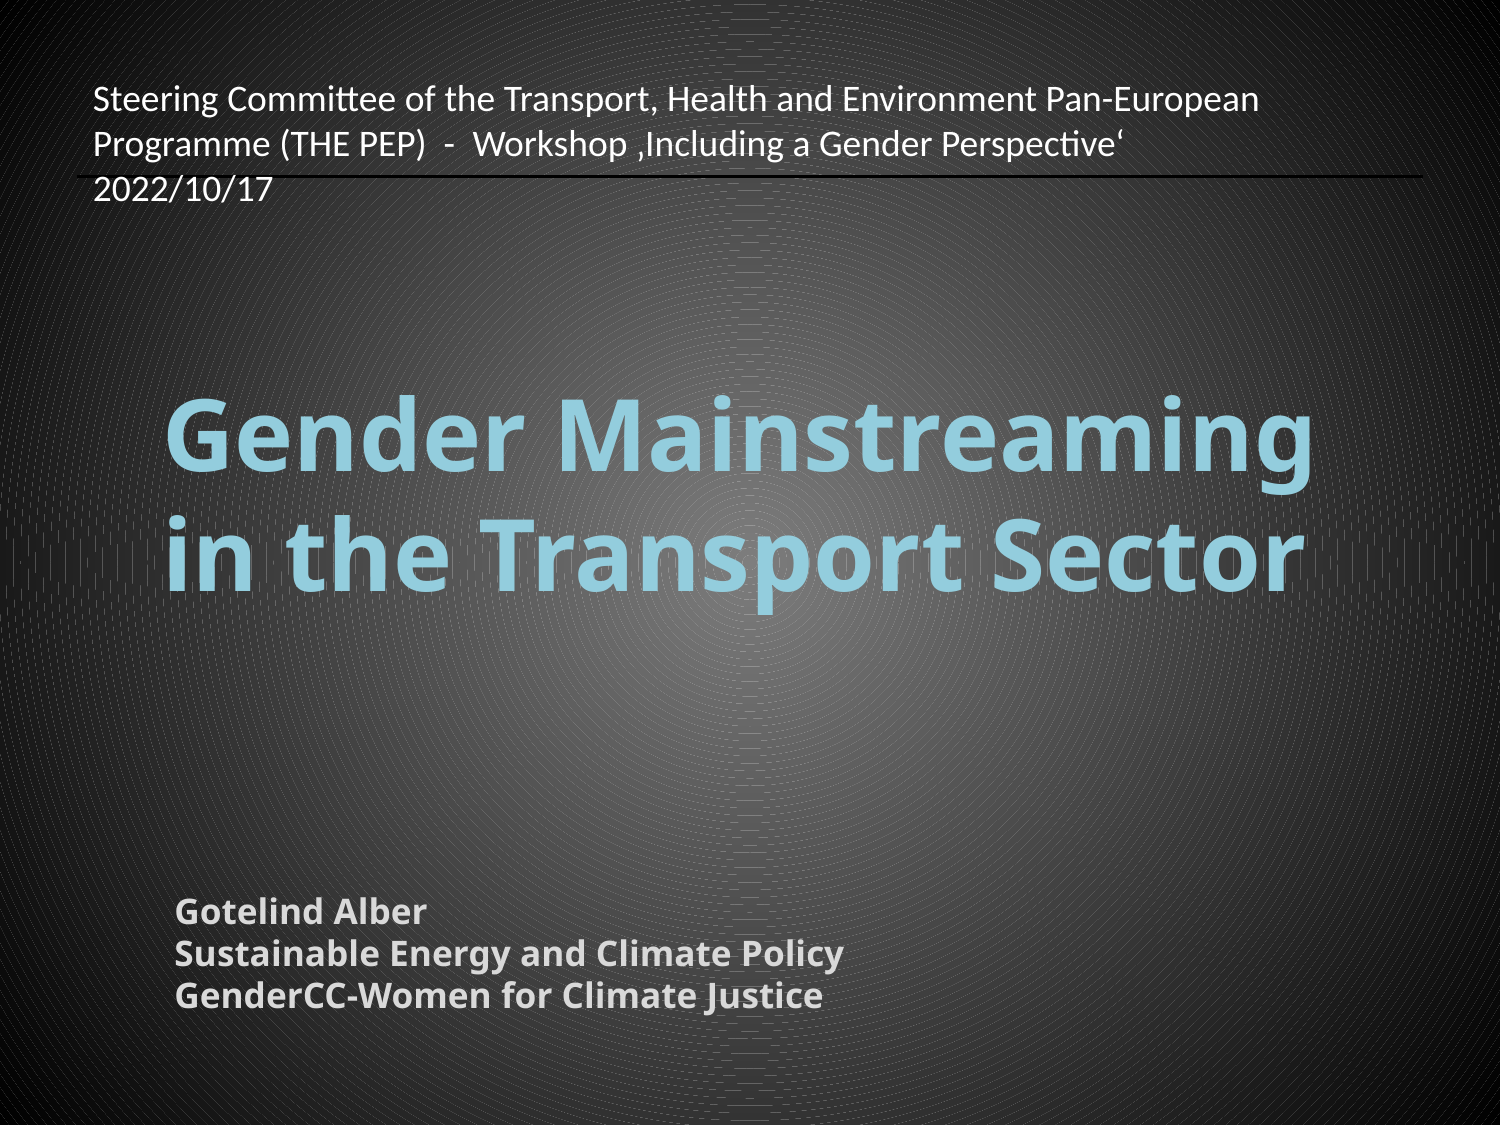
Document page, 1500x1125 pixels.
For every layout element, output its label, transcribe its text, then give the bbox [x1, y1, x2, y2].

title Gender Mainstreaming in the Transport Sector [147, 255, 1444, 728]
text_box Steering Committee of the Transport, Health and Environment Pan-European Programme (THE PEP) - Workshop ‚Including a Gender Perspective‘ 2022/10/17 [78, 66, 1425, 217]
subtitle Gotelind Alber Sustainable Energy and Climate Policy GenderCC-Women for Climate Justice [159, 881, 1341, 1024]
